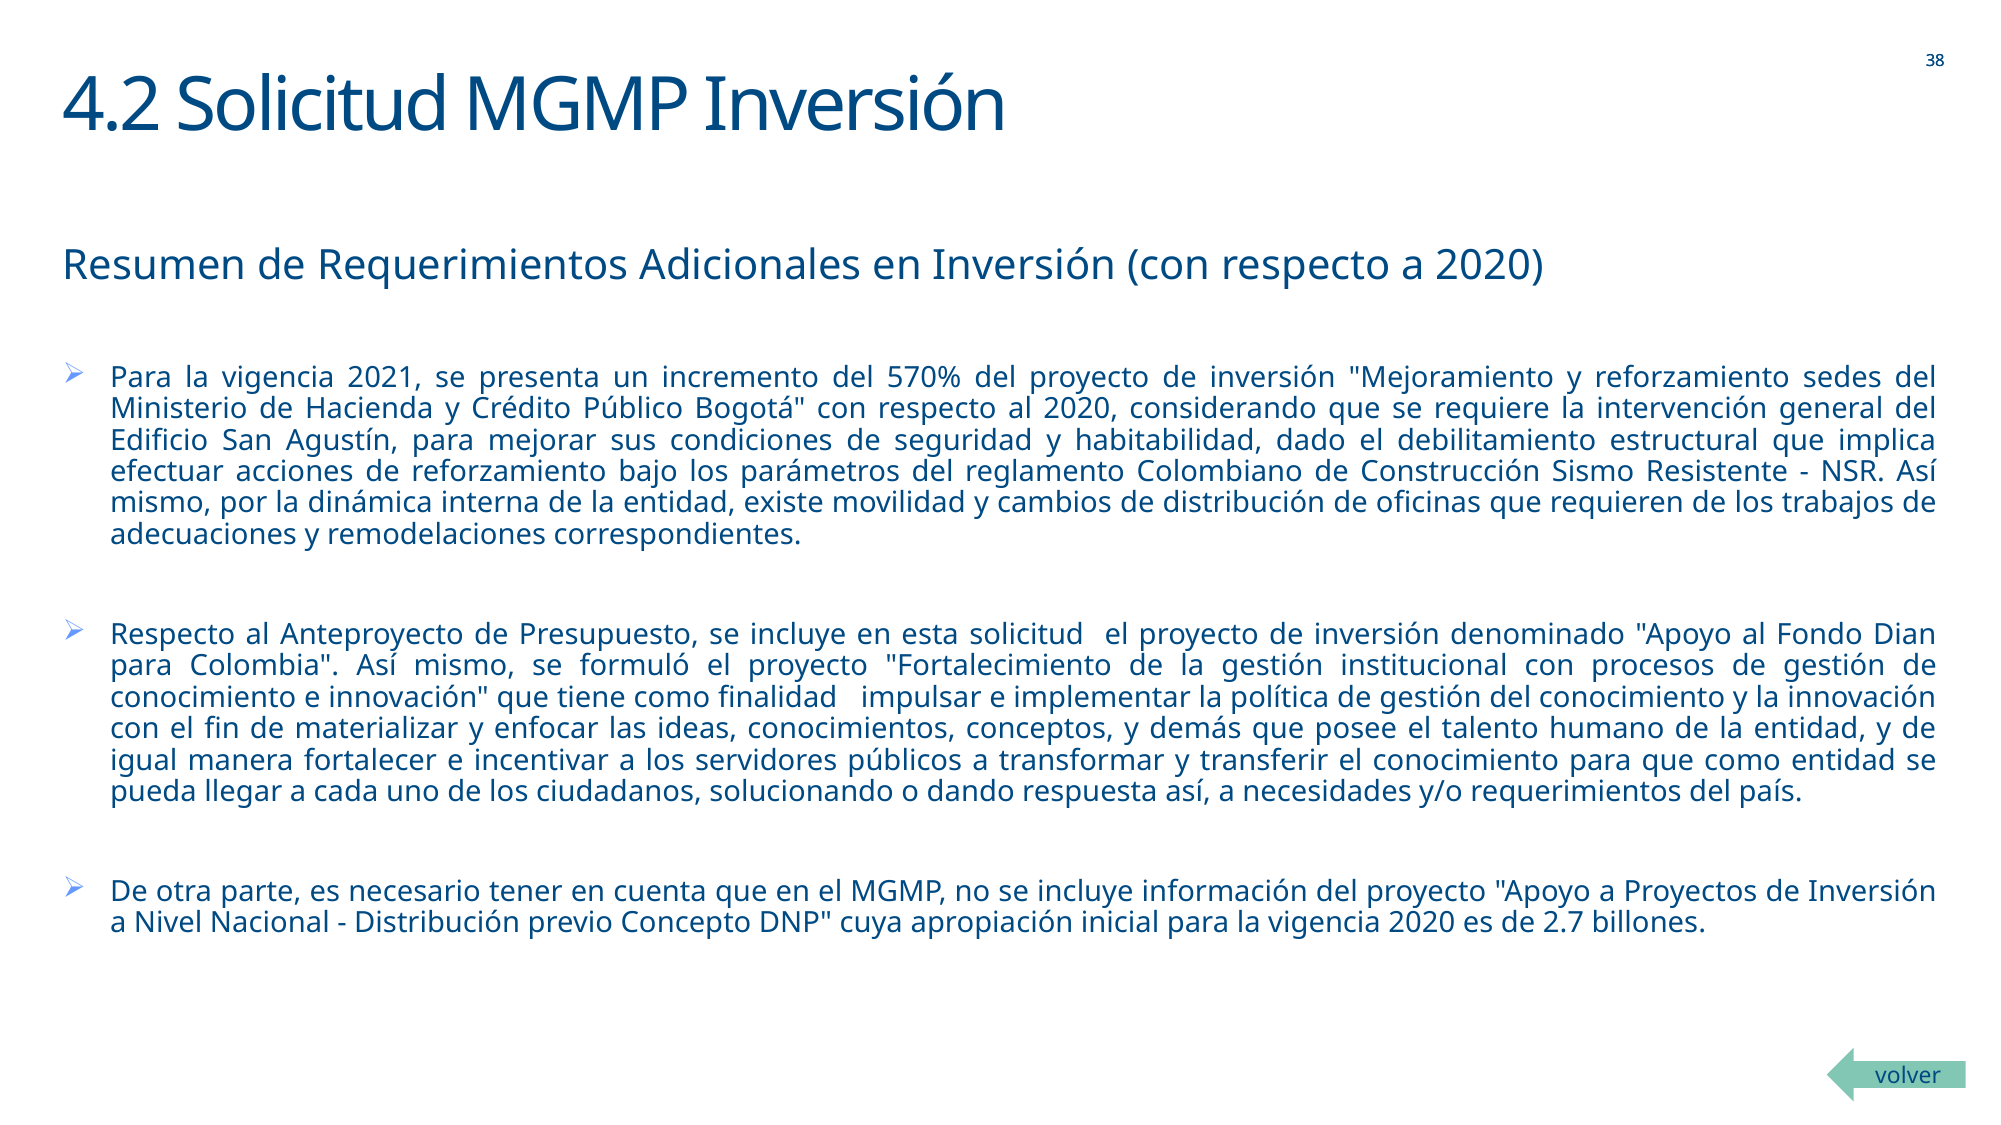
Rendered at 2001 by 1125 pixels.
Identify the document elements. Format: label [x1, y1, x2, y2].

title [48, 58, 1954, 150]
text_box [1826, 1047, 2000, 1102]
list [48, 236, 1954, 296]
